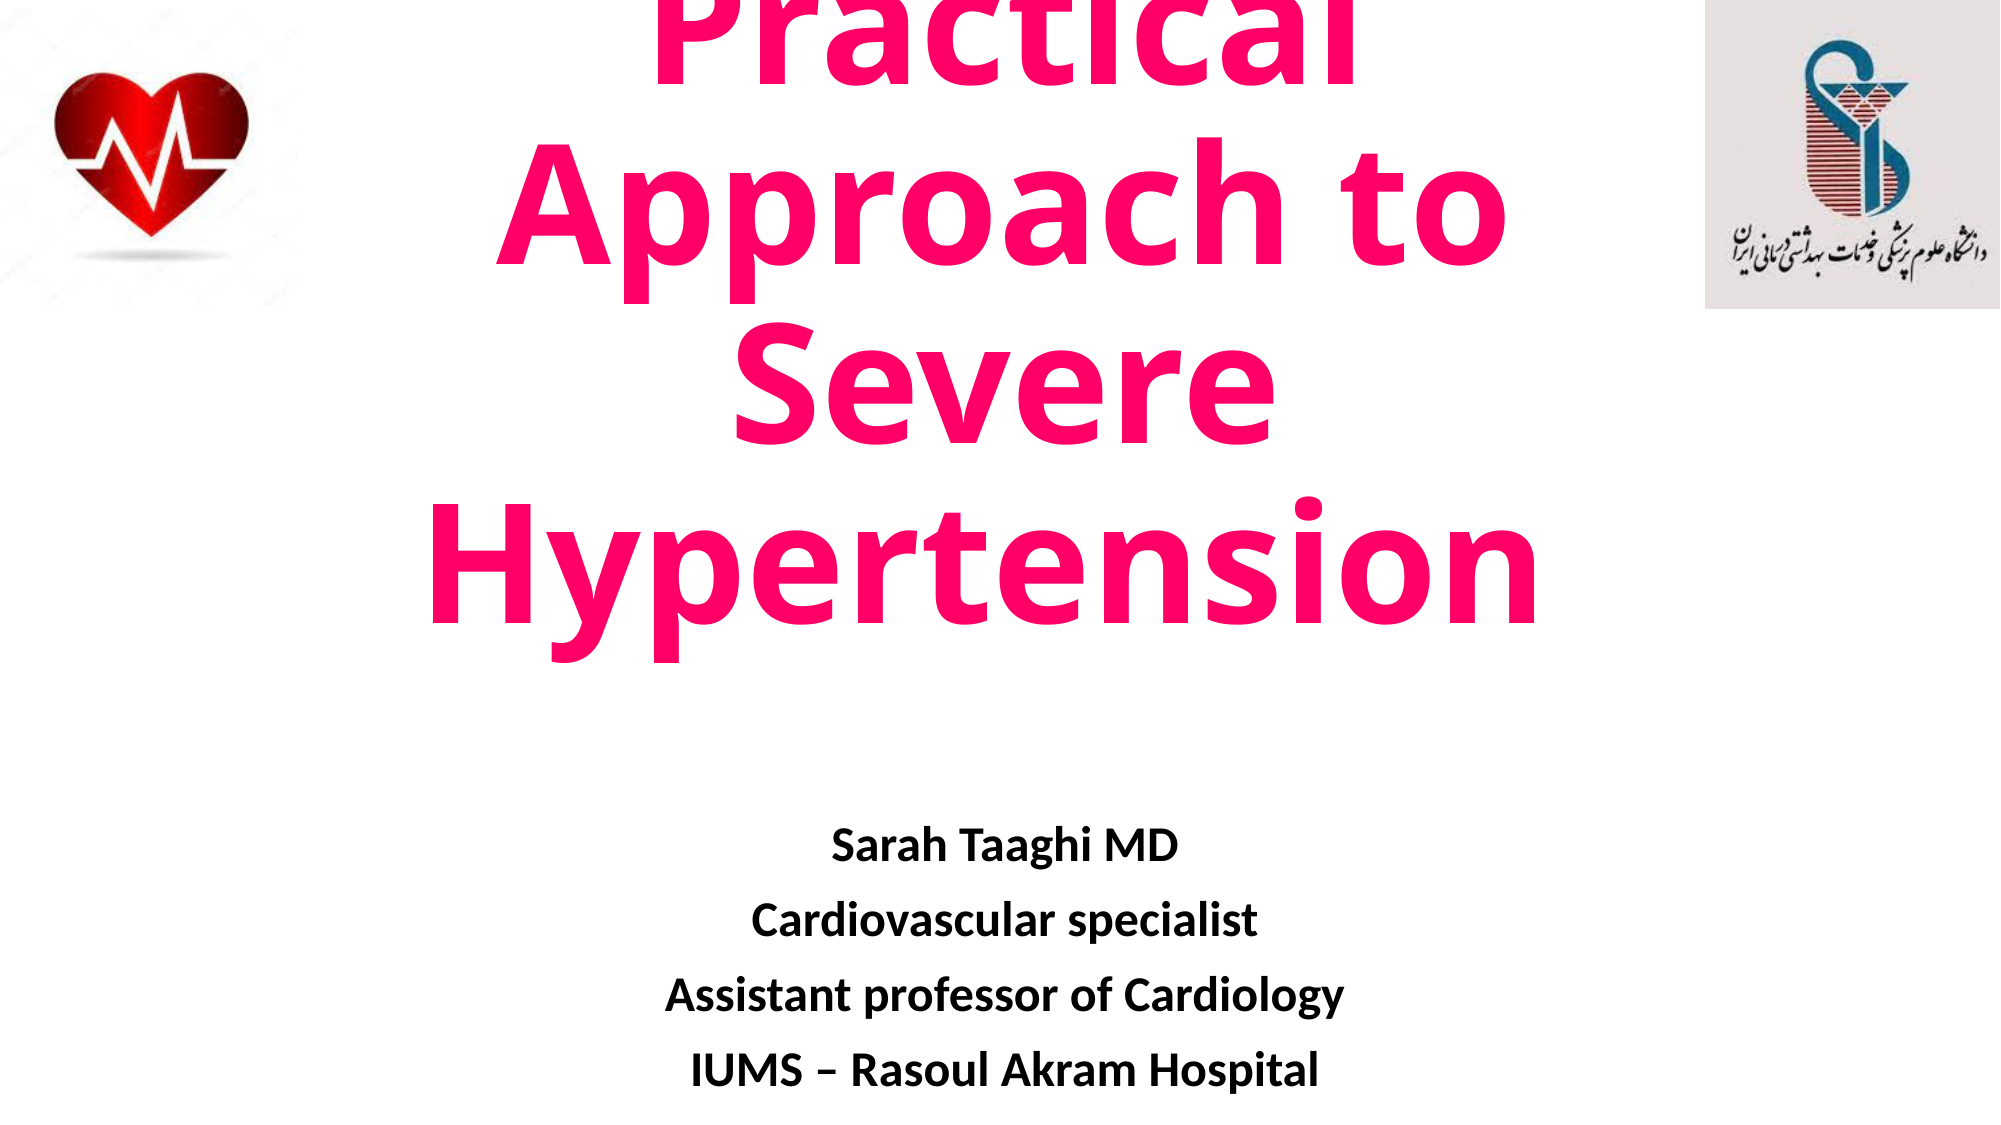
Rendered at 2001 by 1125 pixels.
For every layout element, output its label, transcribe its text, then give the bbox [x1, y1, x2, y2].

title Practical Approach to Severe Hypertension [255, 275, 1756, 668]
subtitle Sarah Taaghi MD Cardiovascular specialist Assistant professor of Cardiology IUMS – Rasoul Akram Hospital [329, 811, 1682, 1083]
picture [0, 8, 298, 306]
picture [1705, 0, 2000, 309]
